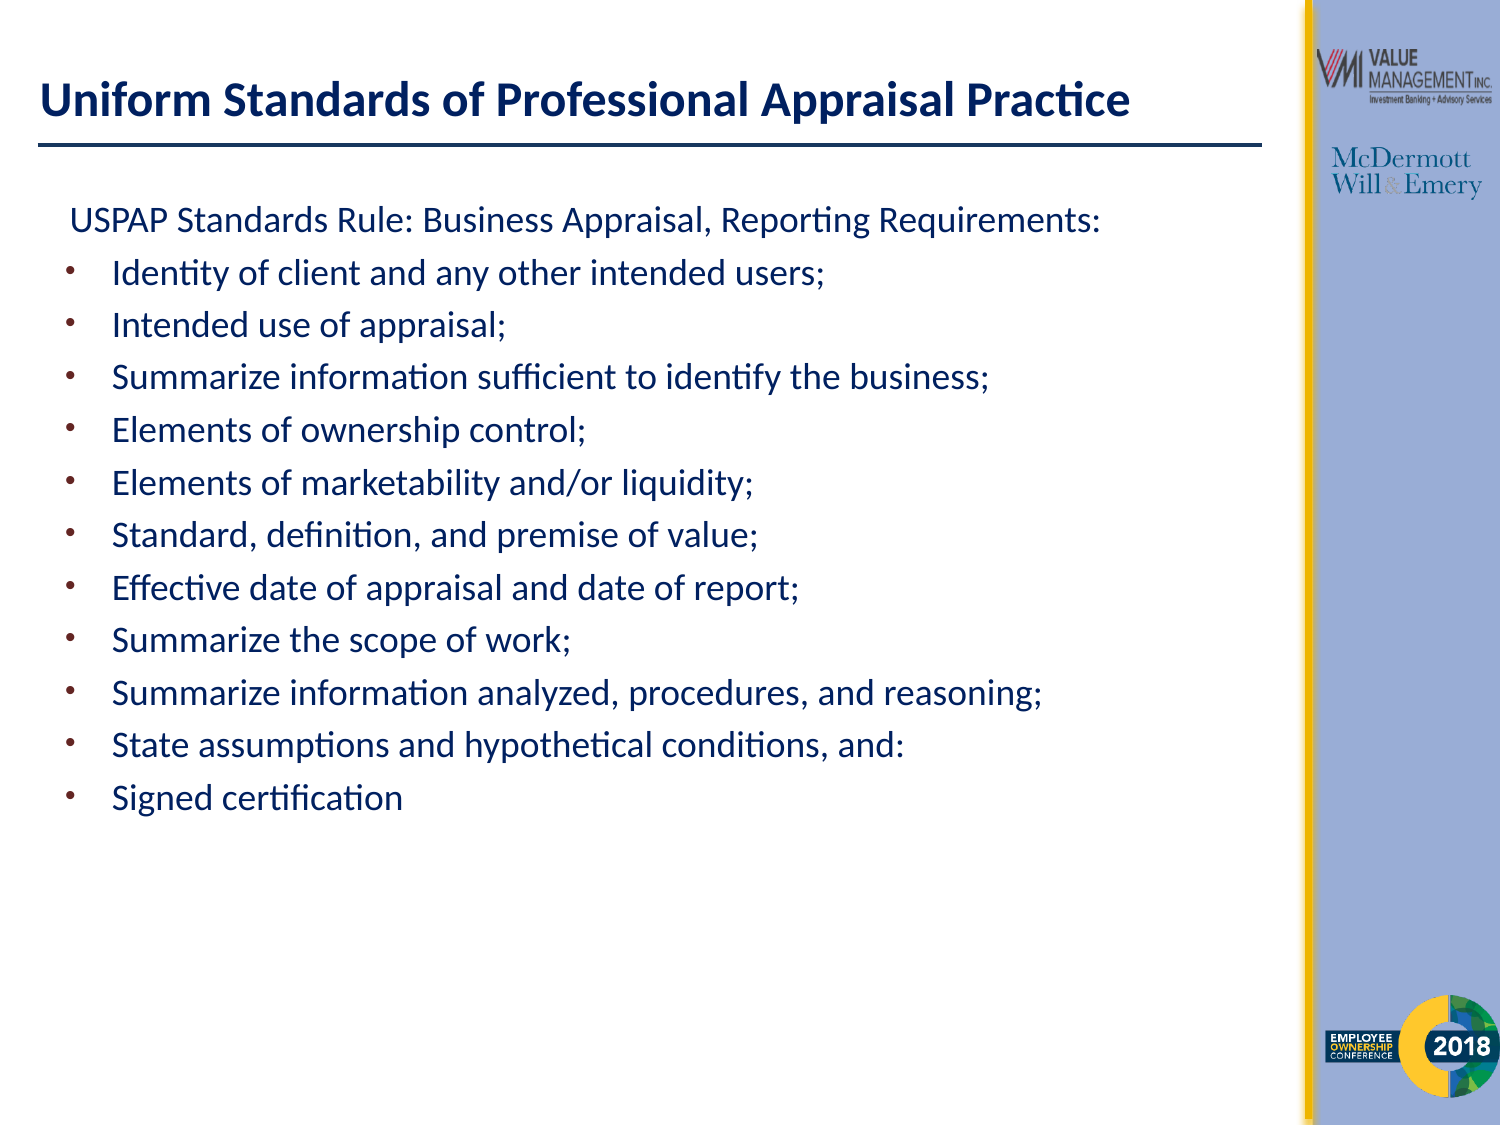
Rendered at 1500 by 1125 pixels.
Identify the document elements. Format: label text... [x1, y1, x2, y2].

picture [1331, 147, 1482, 200]
picture [1388, 49, 1492, 106]
title Uniform Standards of Professional Appraisal Practice [24, 37, 1388, 155]
picture [1325, 995, 1500, 1098]
list USPAP Standards Rule: Business Appraisal, Reporting Requirements: Identity of client and any other intended users; Intended use of appraisal; Summarize information sufficient to identify the business; Elements of ownership control; Elements of marketability and/or liquidity; Standard, definition, and premise of value; Effective date of appraisal and date of report; Summarize the scope of work; Summarize information analyzed, procedures, and reasoning; State assumptions and hypothetical conditions, and: Signed certification [50, 187, 1275, 1005]
